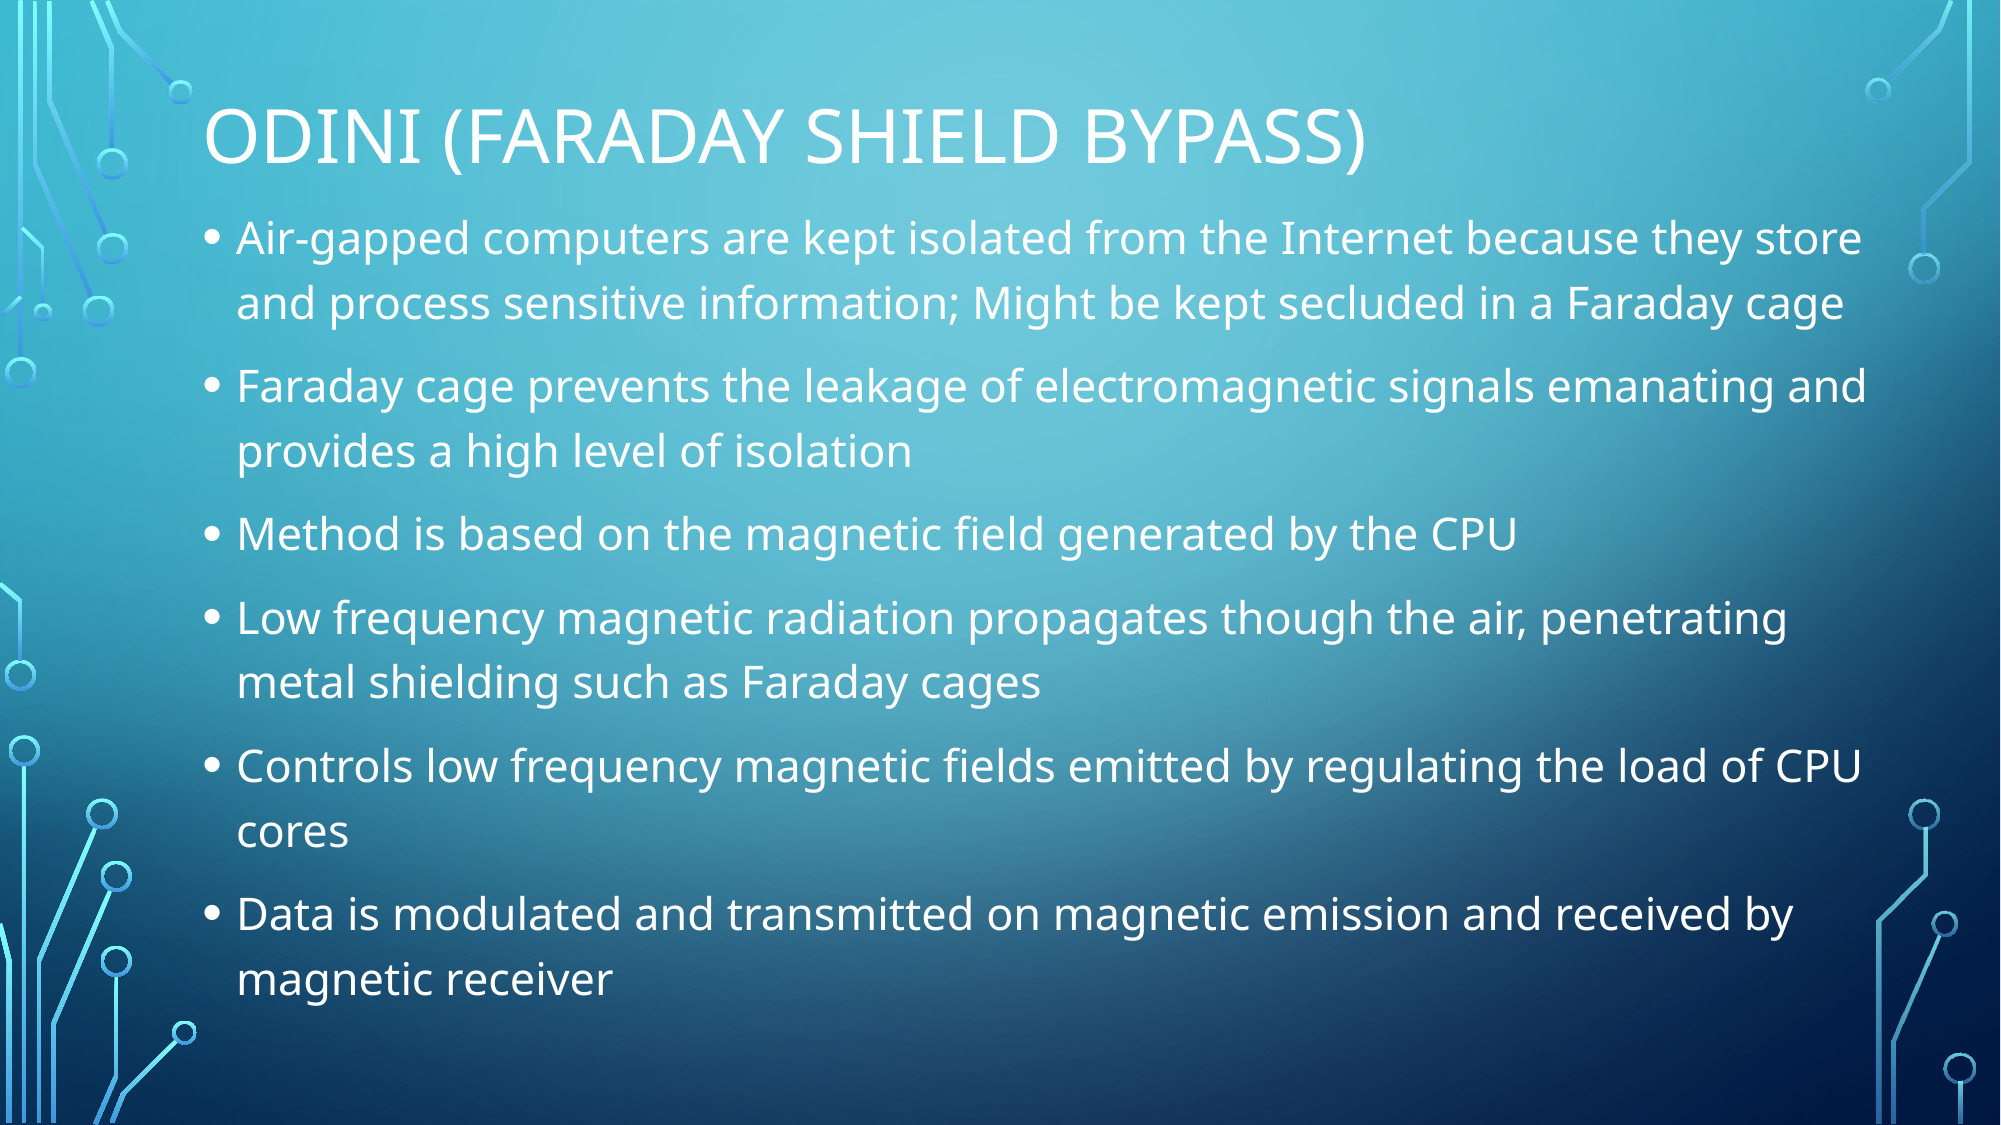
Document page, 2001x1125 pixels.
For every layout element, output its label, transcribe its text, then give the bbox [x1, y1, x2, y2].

title ODINI (Faraday shield bypass) [187, 17, 1813, 191]
list Air-gapped computers are kept isolated from the Internet because they store and process sensitive information; Might be kept secluded in a Faraday cage Faraday cage prevents the leakage of electromagnetic signals emanating and provides a high level of isolation Method is based on the magnetic field generated by the CPU Low frequency magnetic radiation propagates though the air, penetrating metal shielding such as Faraday cages Controls low frequency magnetic fields emitted by regulating the load of CPU cores Data is modulated and transmitted on magnetic emission and received by magnetic receiver [187, 191, 1890, 1067]
